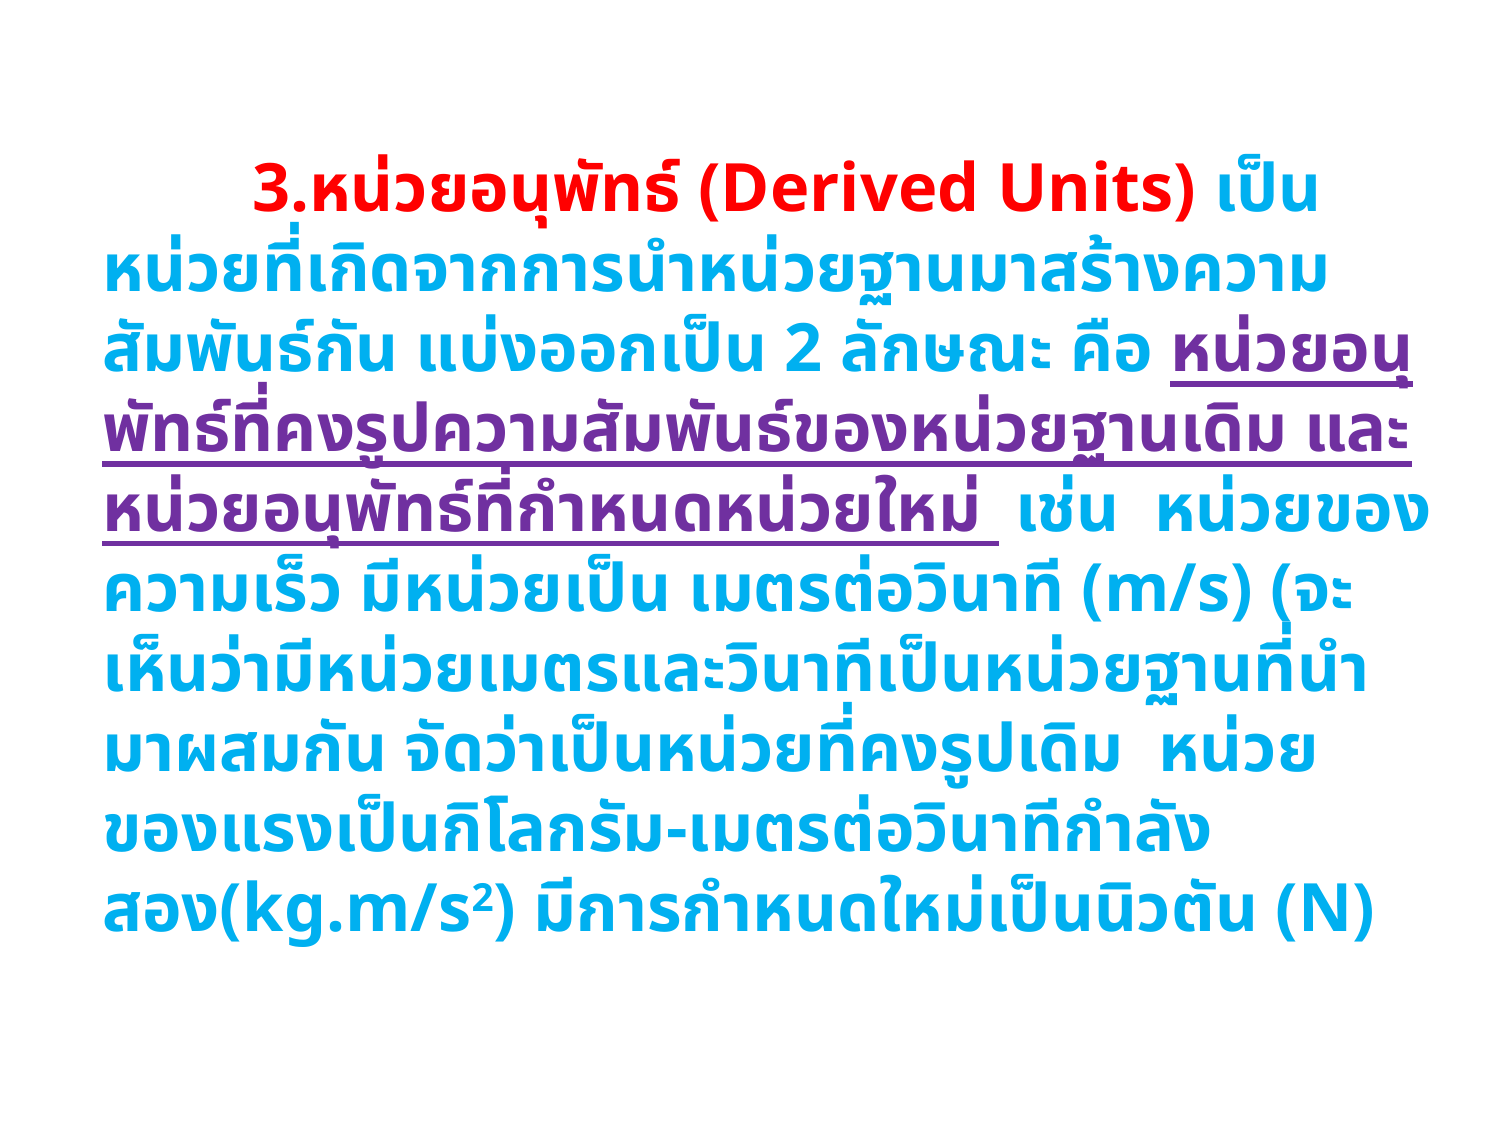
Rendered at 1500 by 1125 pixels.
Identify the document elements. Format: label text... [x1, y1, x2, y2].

text_box 3.หน่วยอนุพัทธ์ (Derived Units) เป็นหน่วยที่เกิดจากการนำหน่วยฐานมาสร้างความสัมพันธ์กัน แบ่งออกเป็น 2 ลักษณะ คือ หน่วยอนุพัทธ์ที่คงรูปความสัมพันธ์ของหน่วยฐานเดิม และหน่วยอนุพัทธ์ที่กำหนดหน่วยใหม่ เช่น หน่วยของความเร็ว มีหน่วยเป็น เมตรต่อวินาที (m/s) (จะเห็นว่ามีหน่วยเมตรและวินาทีเป็นหน่วยฐานที่นำมาผสมกัน จัดว่าเป็นหน่วยที่คงรูปเดิม หน่วยของแรงเป็นกิโลกรัม-เมตรต่อวินาทีกำลังสอง(kg.m/s2) มีการกำหนดใหม่เป็นนิวตัน (N) [87, 137, 1450, 952]
